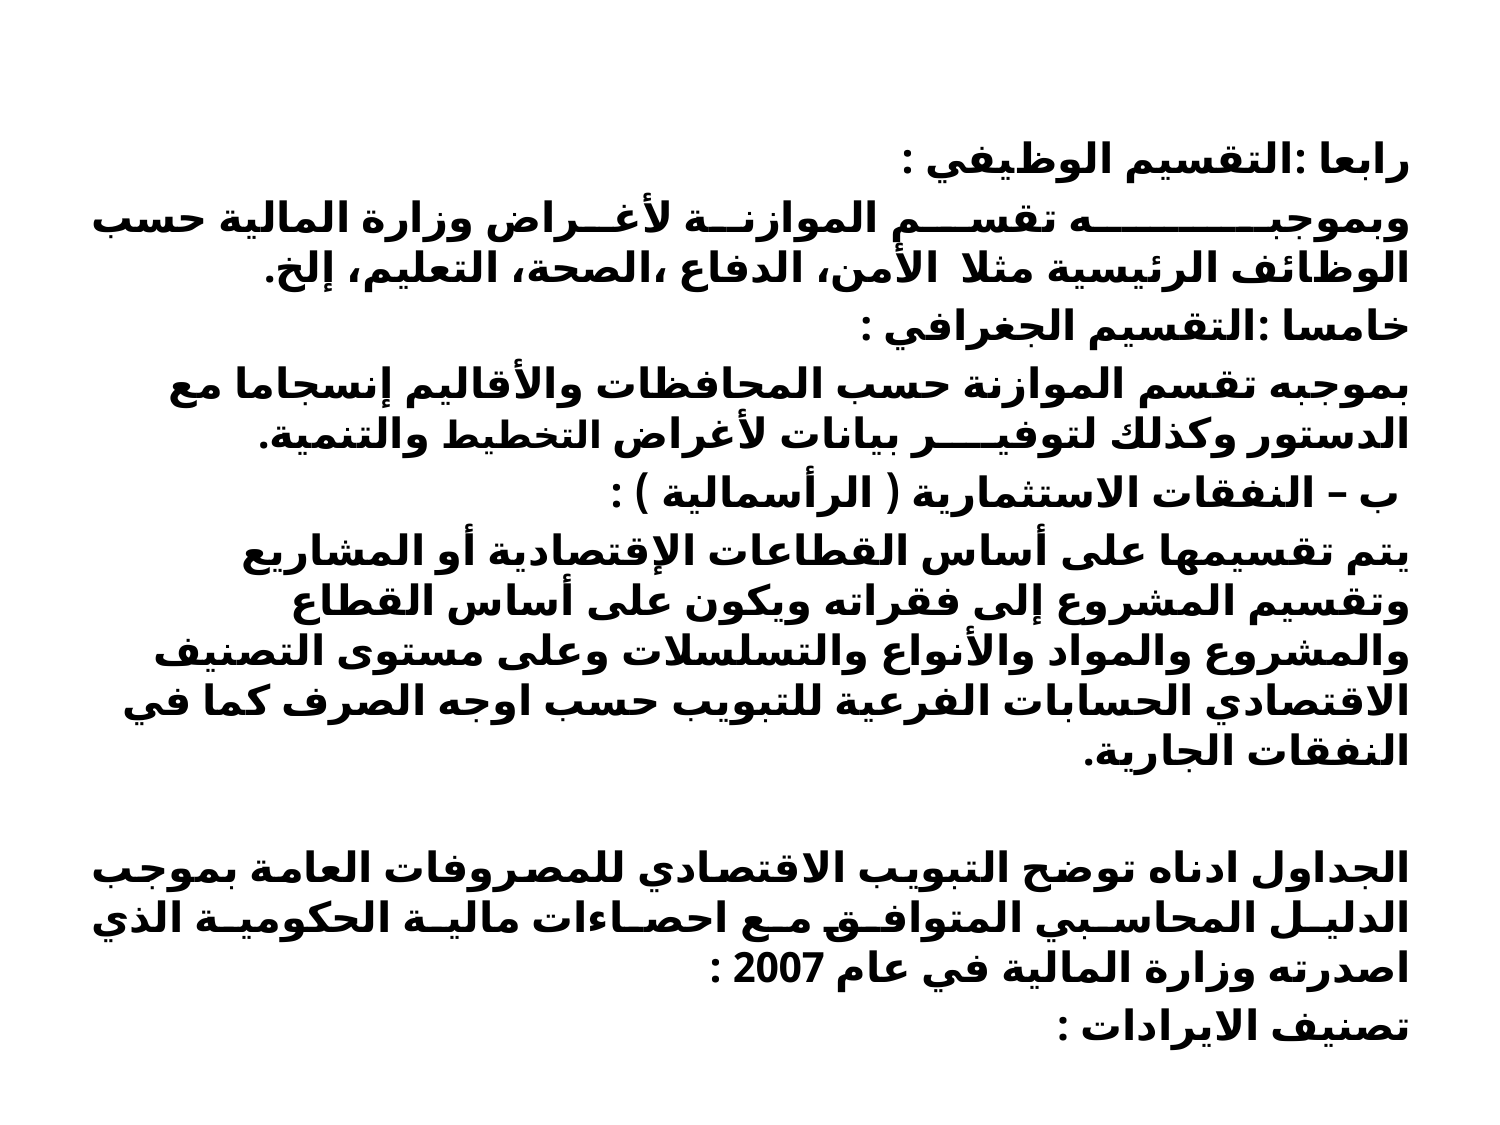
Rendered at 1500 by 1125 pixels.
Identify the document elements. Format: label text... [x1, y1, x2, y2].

list ﺭﺍﺑﻌﺎ :ﺍﻟﺘﻘﺴﻴﻢ ﺍﻟﻮﻅﻴﻔﻲ : ﻭﺑﻤﻮﺟﺒـــــــــــﻪ ﺗﻘﺴــﻢ ﺍﻟﻤﻮﺍﺯﻧـﺔ ﻷﻏـﺮﺍﺽ ﻭﺯﺍﺭﺓ ﺍﻟﻤﺎﻟﻴﺔ ﺣﺴﺐ ﺍﻟﻮﻅﺎﺋﻒ ﺍﻟﺮﺋﻴﺴﻴﺔ ﻣﺜﻼ ﺍﻷﻣﻦ، ﺍﻟﺪﻓﺎﻉ ،ﺍﻟﺼﺤﺔ، ﺍﻟﺘﻌﻠﻴﻢ، ﺇﻟﺦ. ﺧﺎﻣﺴﺎ :ﺍﻟﺘﻘﺴﻴﻢ ﺍﻟﺠﻐﺮﺍﻓﻲ : ﺑﻤﻮﺟﺒﻪ ﺗﻘﺴﻢ ﺍﻟﻤﻮﺍﺯﻧﺔ ﺣﺴﺐ ﺍﻟﻤﺤﺎﻓﻈﺎﺕ ﻭﺍﻷﻗﺎﻟﻴﻢ ﺇﻧﺴﺠﺎﻣﺎ ﻣﻊ ﺍﻟﺪﺳﺘﻮﺭ ﻭﻛﺬﻟﻚ ﻟﺘﻮﻓﻴــــﺮ ﺑﻴﺎﻧﺎﺕ ﻷﻏﺮﺍﺽ ﺍﻟﺘﺨﻄﻴﻂ ﻭﺍﻟﺘﻨﻤﻴﺔ. ب – النفقات الاستثمارية ( الرأسمالية ) : ﻳﺘﻢ ﺗﻘﺴﻴﻤﻬﺎ ﻋﻠﻰ ﺃﺳﺎﺱ ﺍﻟﻘﻄﺎﻋﺎﺕ ﺍﻹﻗﺘﺼﺎﺩﻳﺔ ﺃﻭ ﺍﻟﻤﺸﺎﺭﻳﻊ ﻭﺗﻘﺴﻴﻢ ﺍﻟﻤﺸﺮﻭﻉ ﺇﻟﻰ ﻓﻘﺮﺍﺗﻪ ﻭﻳﻜﻮﻥ ﻋﻠﻰ ﺃﺳﺎﺱ ﺍﻟﻘﻄﺎﻉ ﻭﺍﻟﻤﺸﺮﻭﻉ ﻭﺍﻟﻤﻮﺍﺩ ﻭﺍﻷﻧﻮﺍﻉ ﻭﺍﻟﺘﺴﻠﺴﻼﺕ ﻭﻋﻠﻰ ﻣﺴﺘﻮﻯ ﺍﻟﺘﺼﻨﻴﻒ ﺍﻻﻗﺘﺼﺎﺩﻱ ﺍﻟﺤﺴﺎﺑﺎﺕ ﺍﻟﻔﺮﻋﻴﺔ ﻟﻠﺘﺒﻮﻳﺐ ﺣﺴﺐ ﺍﻭﺟﻪ ﺍﻟﺼﺮﻑ ﻛﻤﺎ ﻓﻲ ﺍﻟﻨﻔﻘﺎﺕ ﺍﻟﺠﺎﺭﻳﺔ. الجداول ادناه توضح التبويب الاقتصادي للمصروفات العامة بموجب الدليل المحاسبي المتوافق مع احصاءات مالية الحكومية الذي اصدرته وزارة المالية في عام 2007 : تصنيف الايرادات : [76, 66, 1427, 1125]
